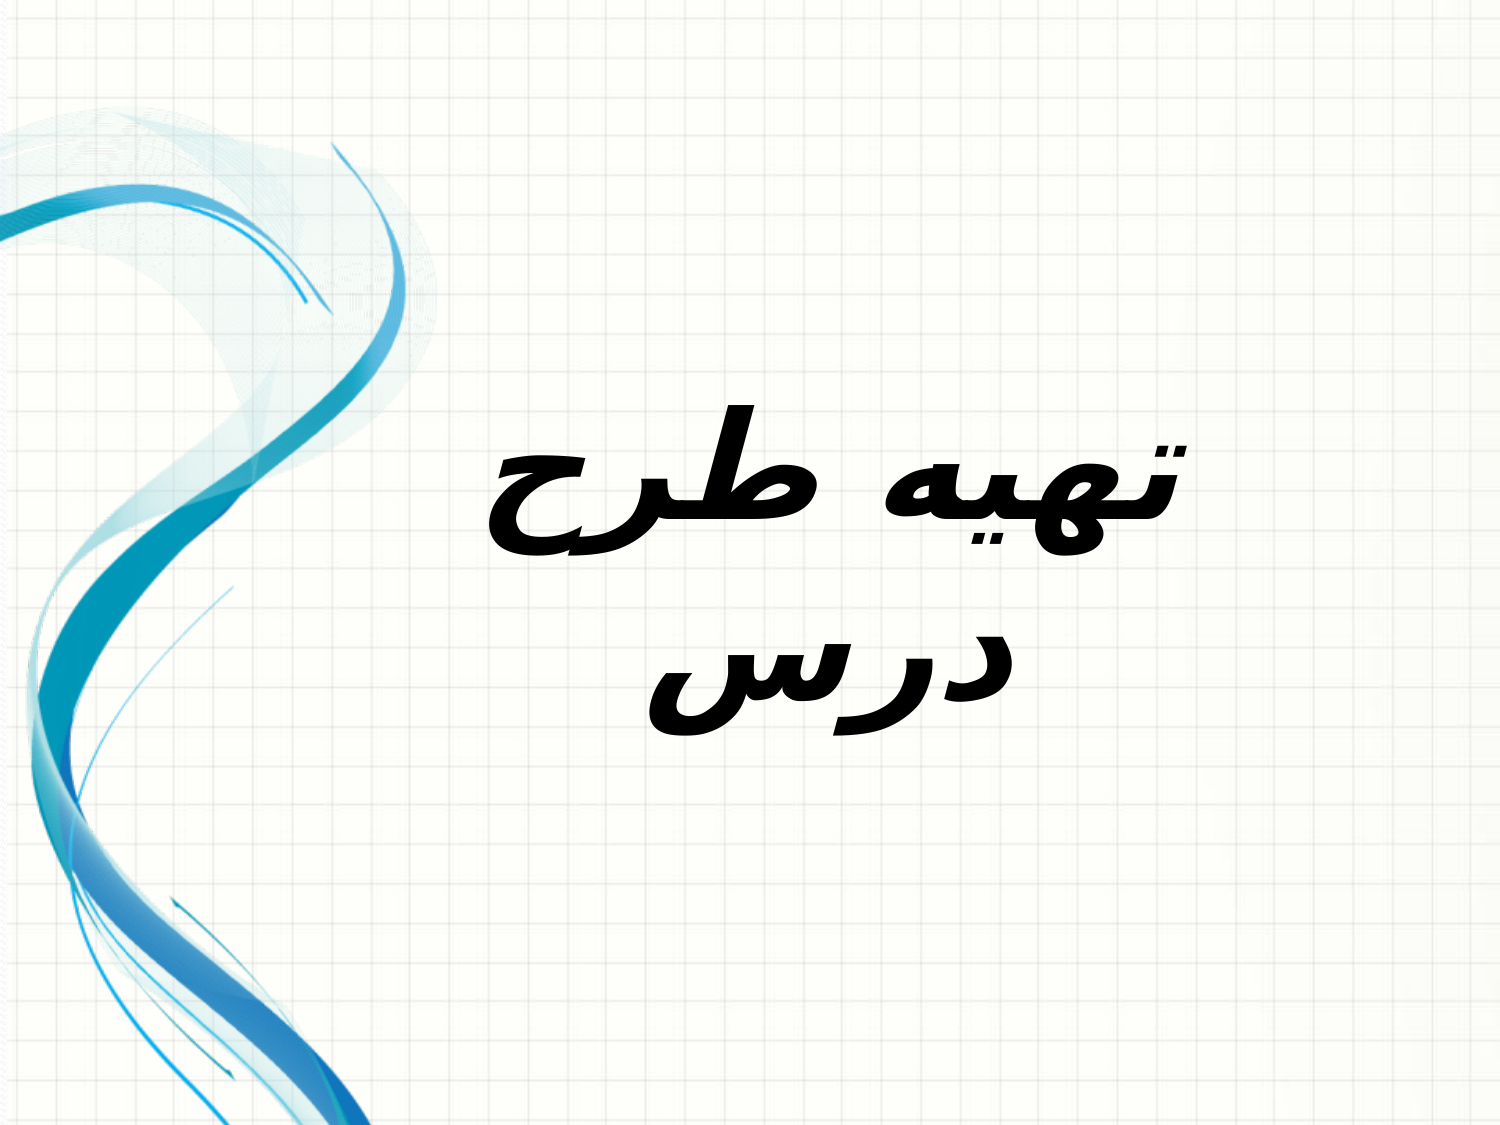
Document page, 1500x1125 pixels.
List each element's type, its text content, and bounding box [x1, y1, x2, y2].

picture [0, 0, 1500, 1125]
text_box تهیه طرح درس [472, 362, 1344, 800]
